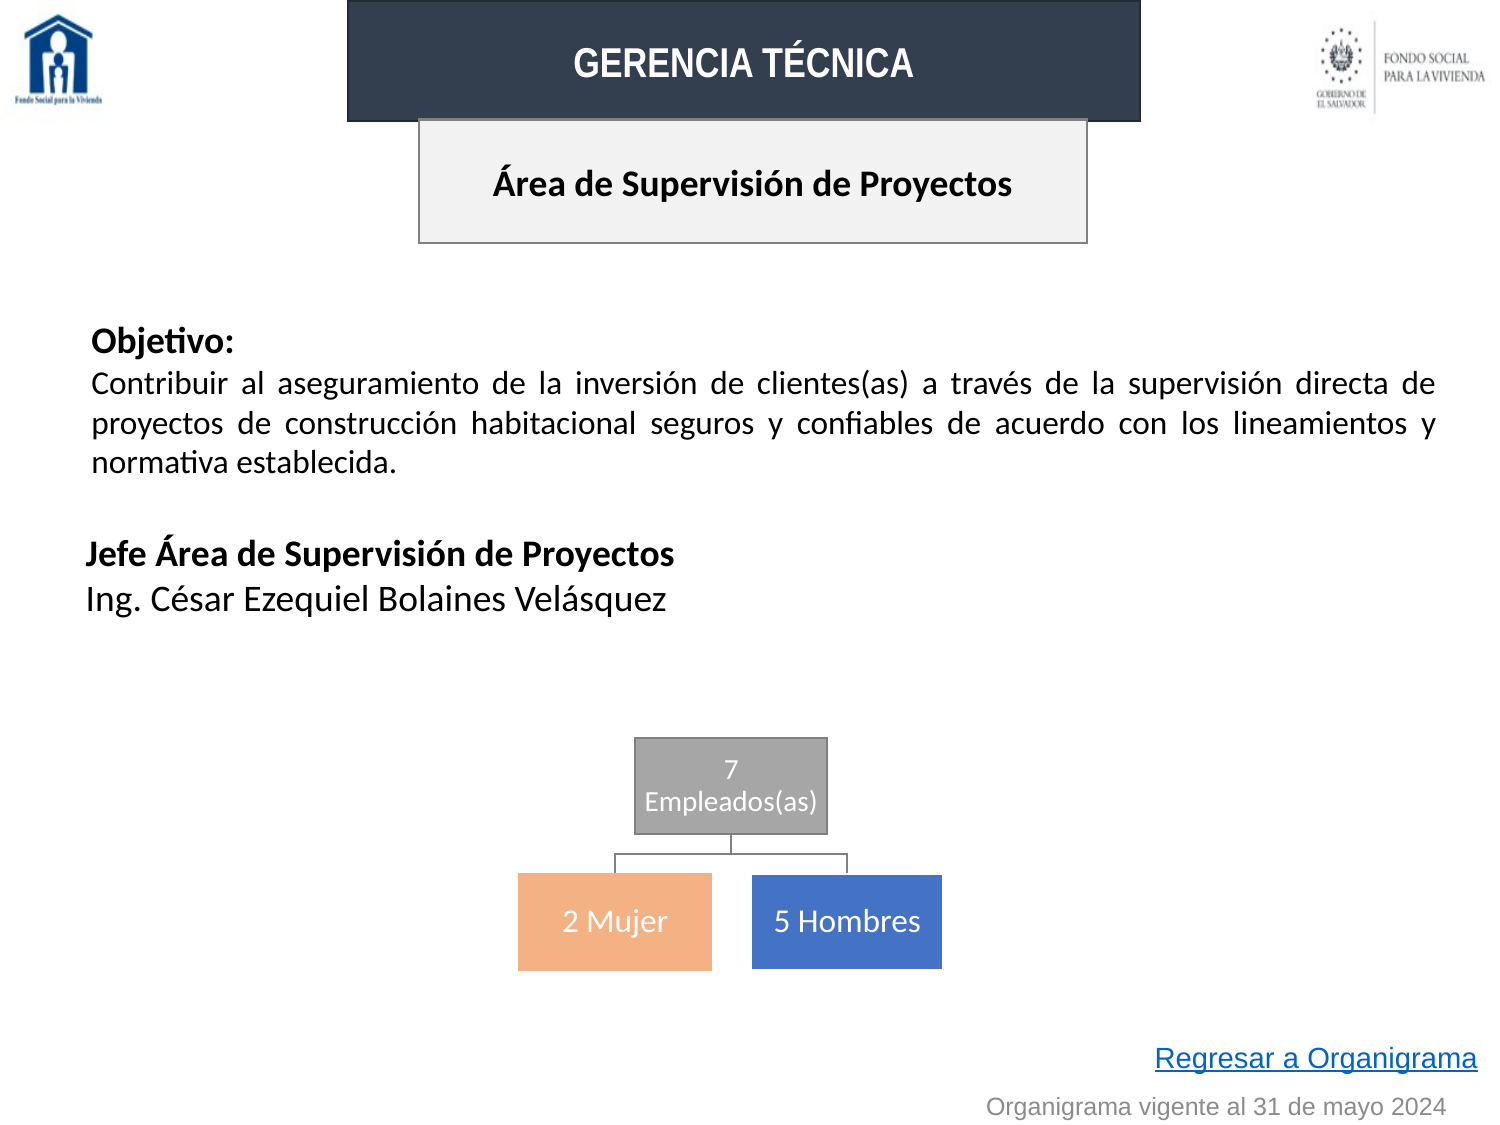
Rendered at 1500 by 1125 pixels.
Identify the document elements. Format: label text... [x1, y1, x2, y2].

text_box Área de Supervisión de Proyectos [418, 118, 1088, 244]
text_box Jefe Área de Supervisión de Proyectos Ing. César Ezequiel Bolaines Velásquez [70, 521, 733, 626]
text_box Regresar a Organigrama [1139, 1031, 1500, 1075]
text_box Objetivo: Contribuir al aseguramiento de la inversión de clientes(as) a través de la supervisión directa de proyectos de construcción habitacional seguros y confiables de acuerdo con los lineamientos y normativa establecida. [76, 308, 1453, 488]
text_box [484, 737, 979, 970]
text_box GERENCIA TÉCNICA [347, 0, 1141, 122]
picture [0, 0, 1500, 1125]
footer Organigrama vigente al 31 de mayo 2024 [916, 1075, 1500, 1125]
